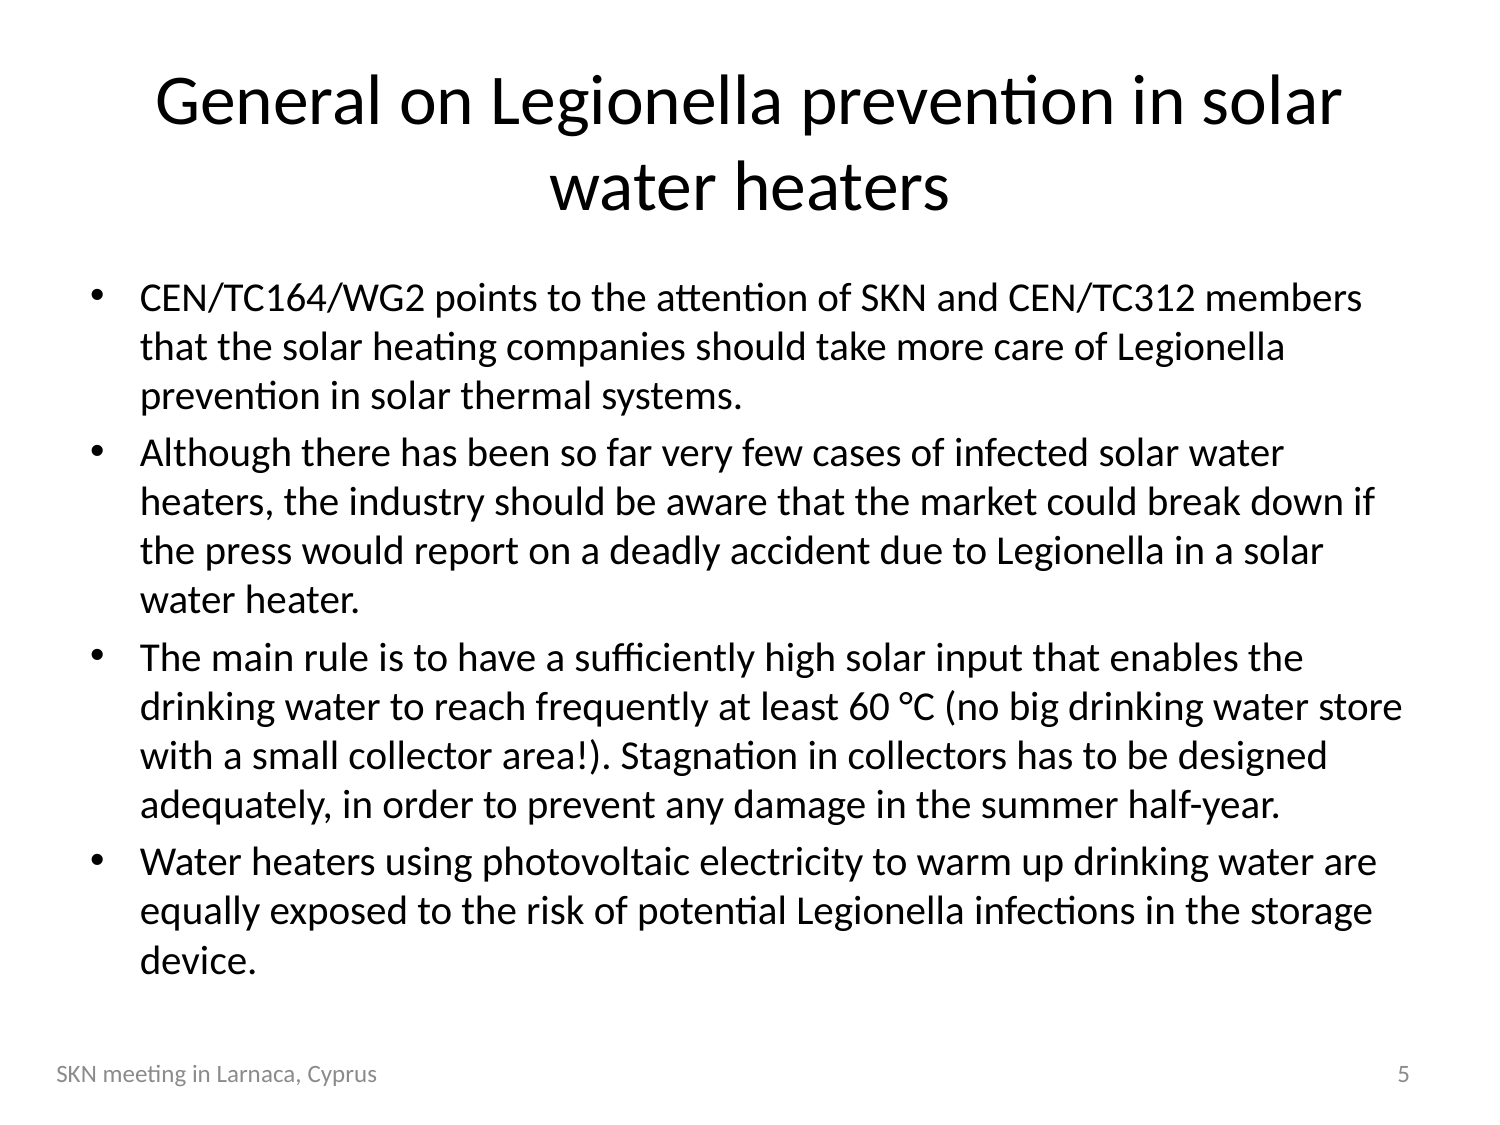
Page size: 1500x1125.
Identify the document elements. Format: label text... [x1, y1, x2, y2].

slide_number 5 [1074, 1042, 1425, 1103]
slide_number SKN meeting in Larnaca, Cyprus [41, 1042, 561, 1103]
title General on Legionella prevention in solar water heaters [75, 45, 1425, 233]
list CEN/TC164/WG2 points to the attention of SKN and CEN/TC312 members that the solar heating companies should take more care of Legionella prevention in solar thermal systems. Although there has been so far very few cases of infected solar water heaters, the industry should be aware that the market could break down if the press would report on a deadly accident due to Legionella in a solar water heater. The main rule is to have a sufficiently high solar input that enables the drinking water to reach frequently at least 60 °C (no big drinking water store with a small collector area!). Stagnation in collectors has to be designed adequately, in order to prevent any damage in the summer half-year. Water heaters using photovoltaic electricity to warm up drinking water are equally exposed to the risk of potential Legionella infections in the storage device. [75, 262, 1425, 1005]
